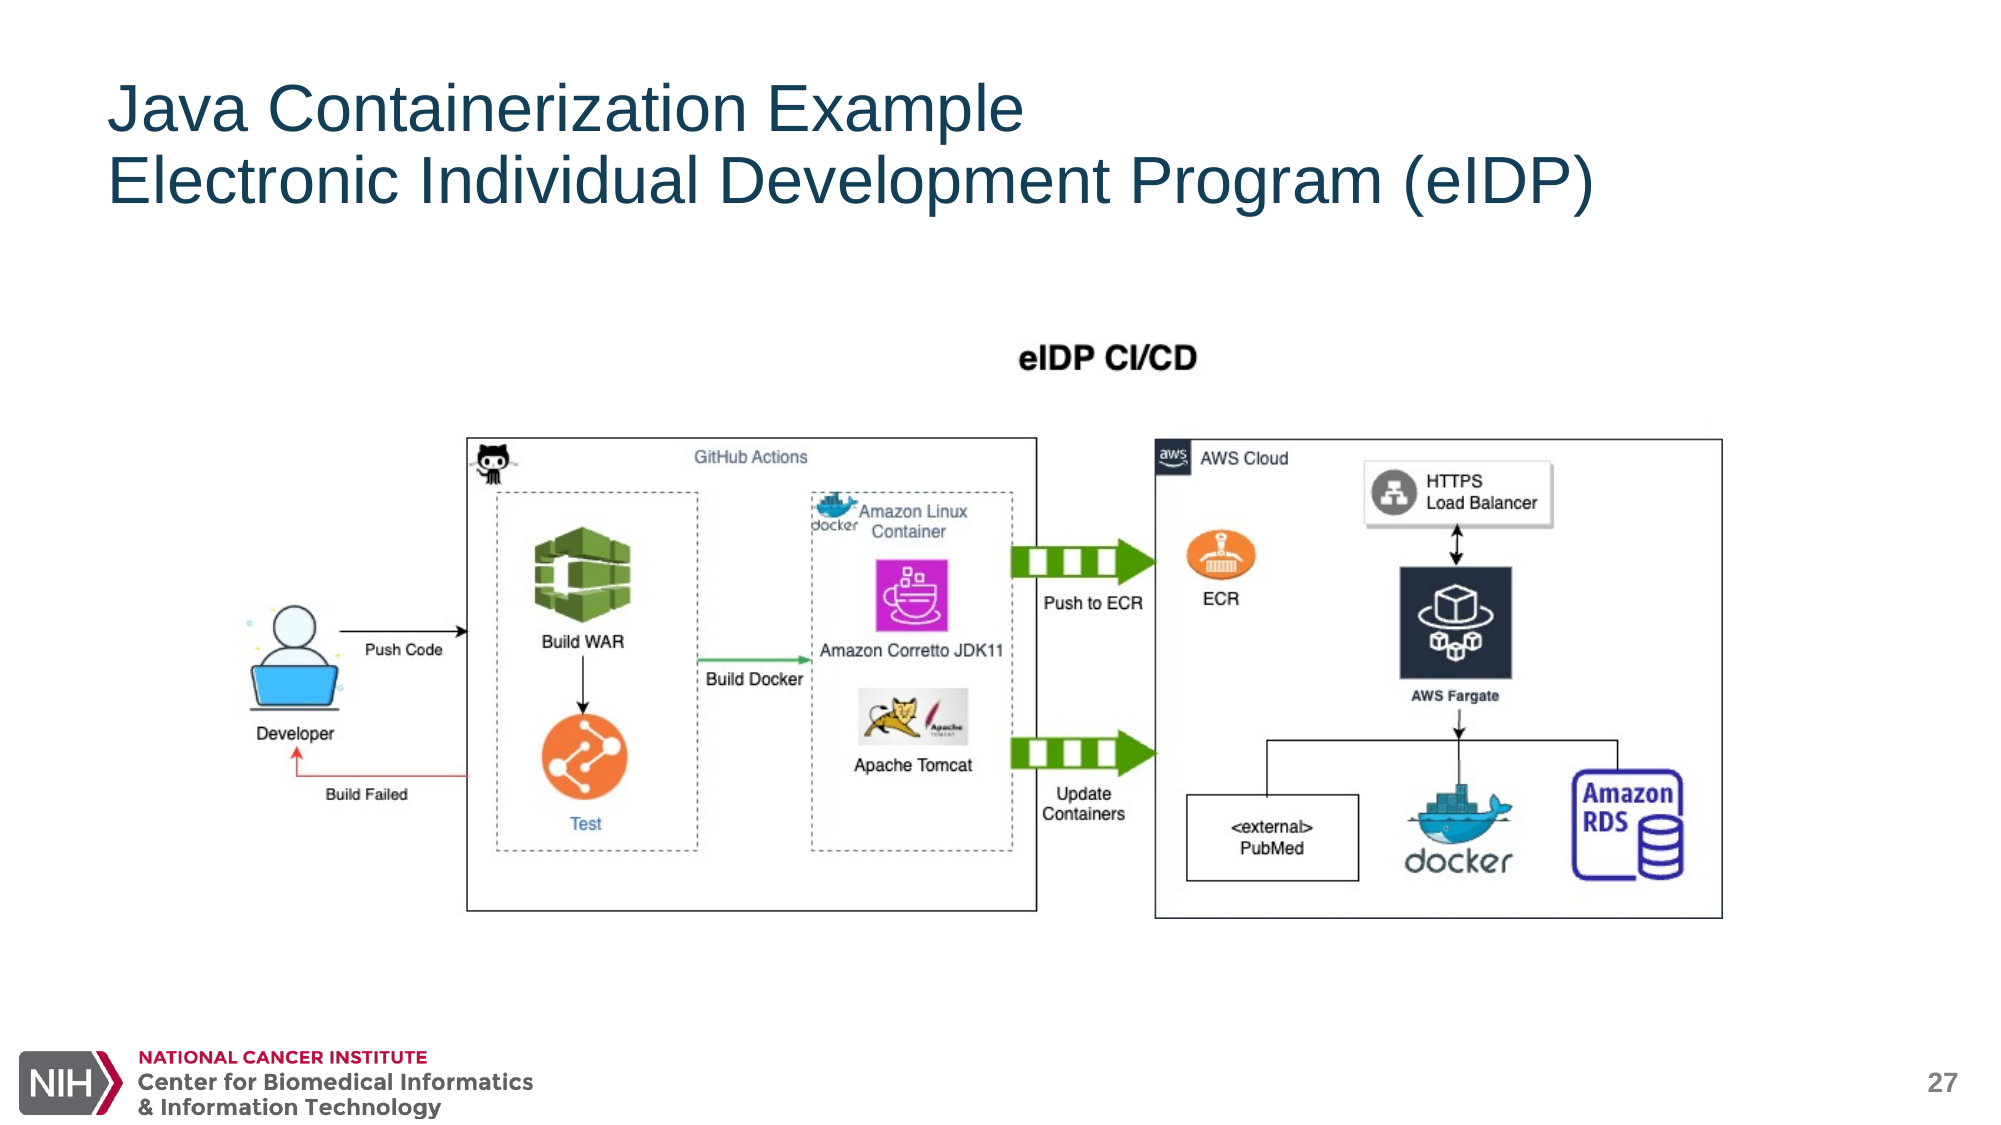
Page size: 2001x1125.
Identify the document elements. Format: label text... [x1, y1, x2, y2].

picture [19, 1048, 533, 1119]
title Java Containerization Example Electronic Individual Development Program (eIDP) [108, 68, 1894, 218]
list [239, 330, 1723, 920]
